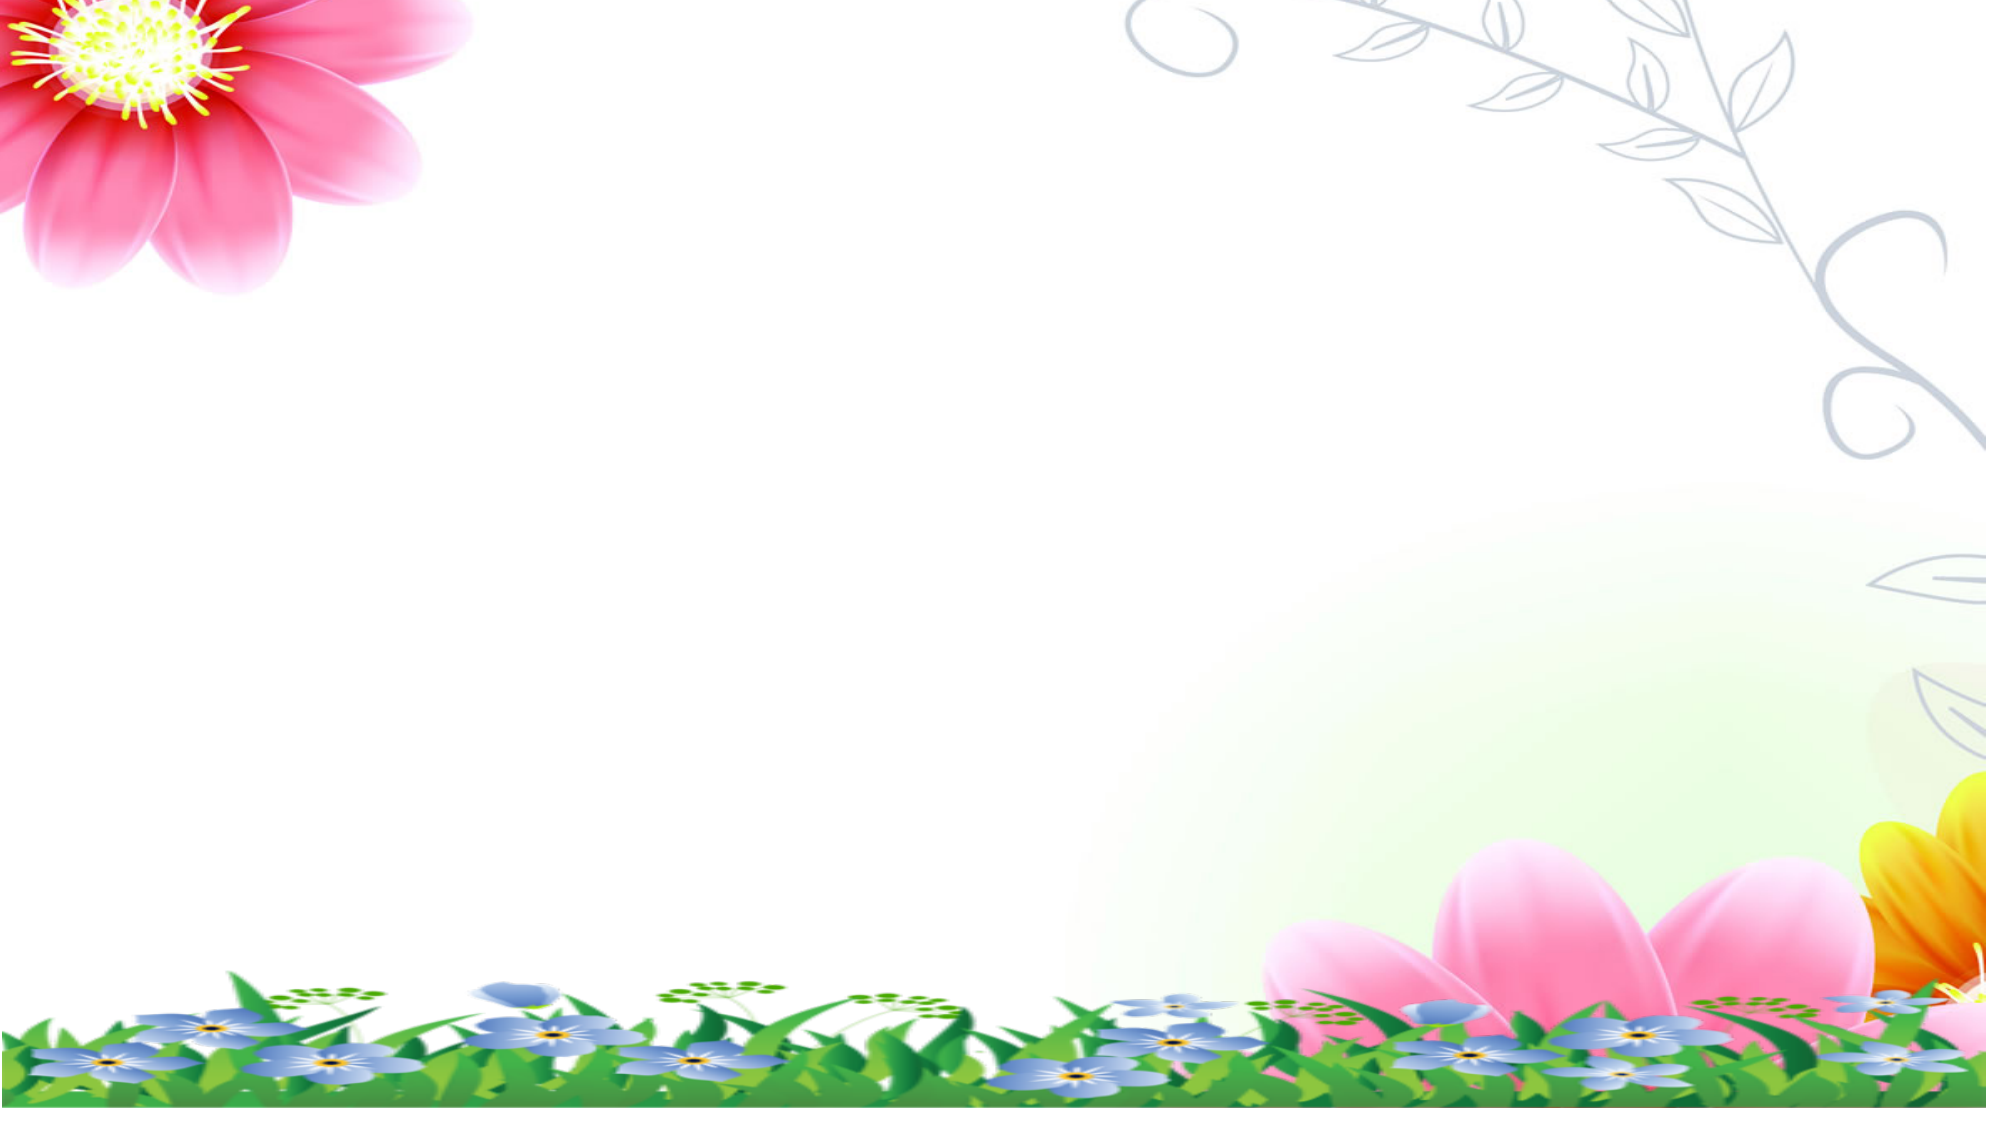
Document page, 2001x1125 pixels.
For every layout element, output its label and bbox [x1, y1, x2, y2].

text_box [0, 0, 1986, 1108]
